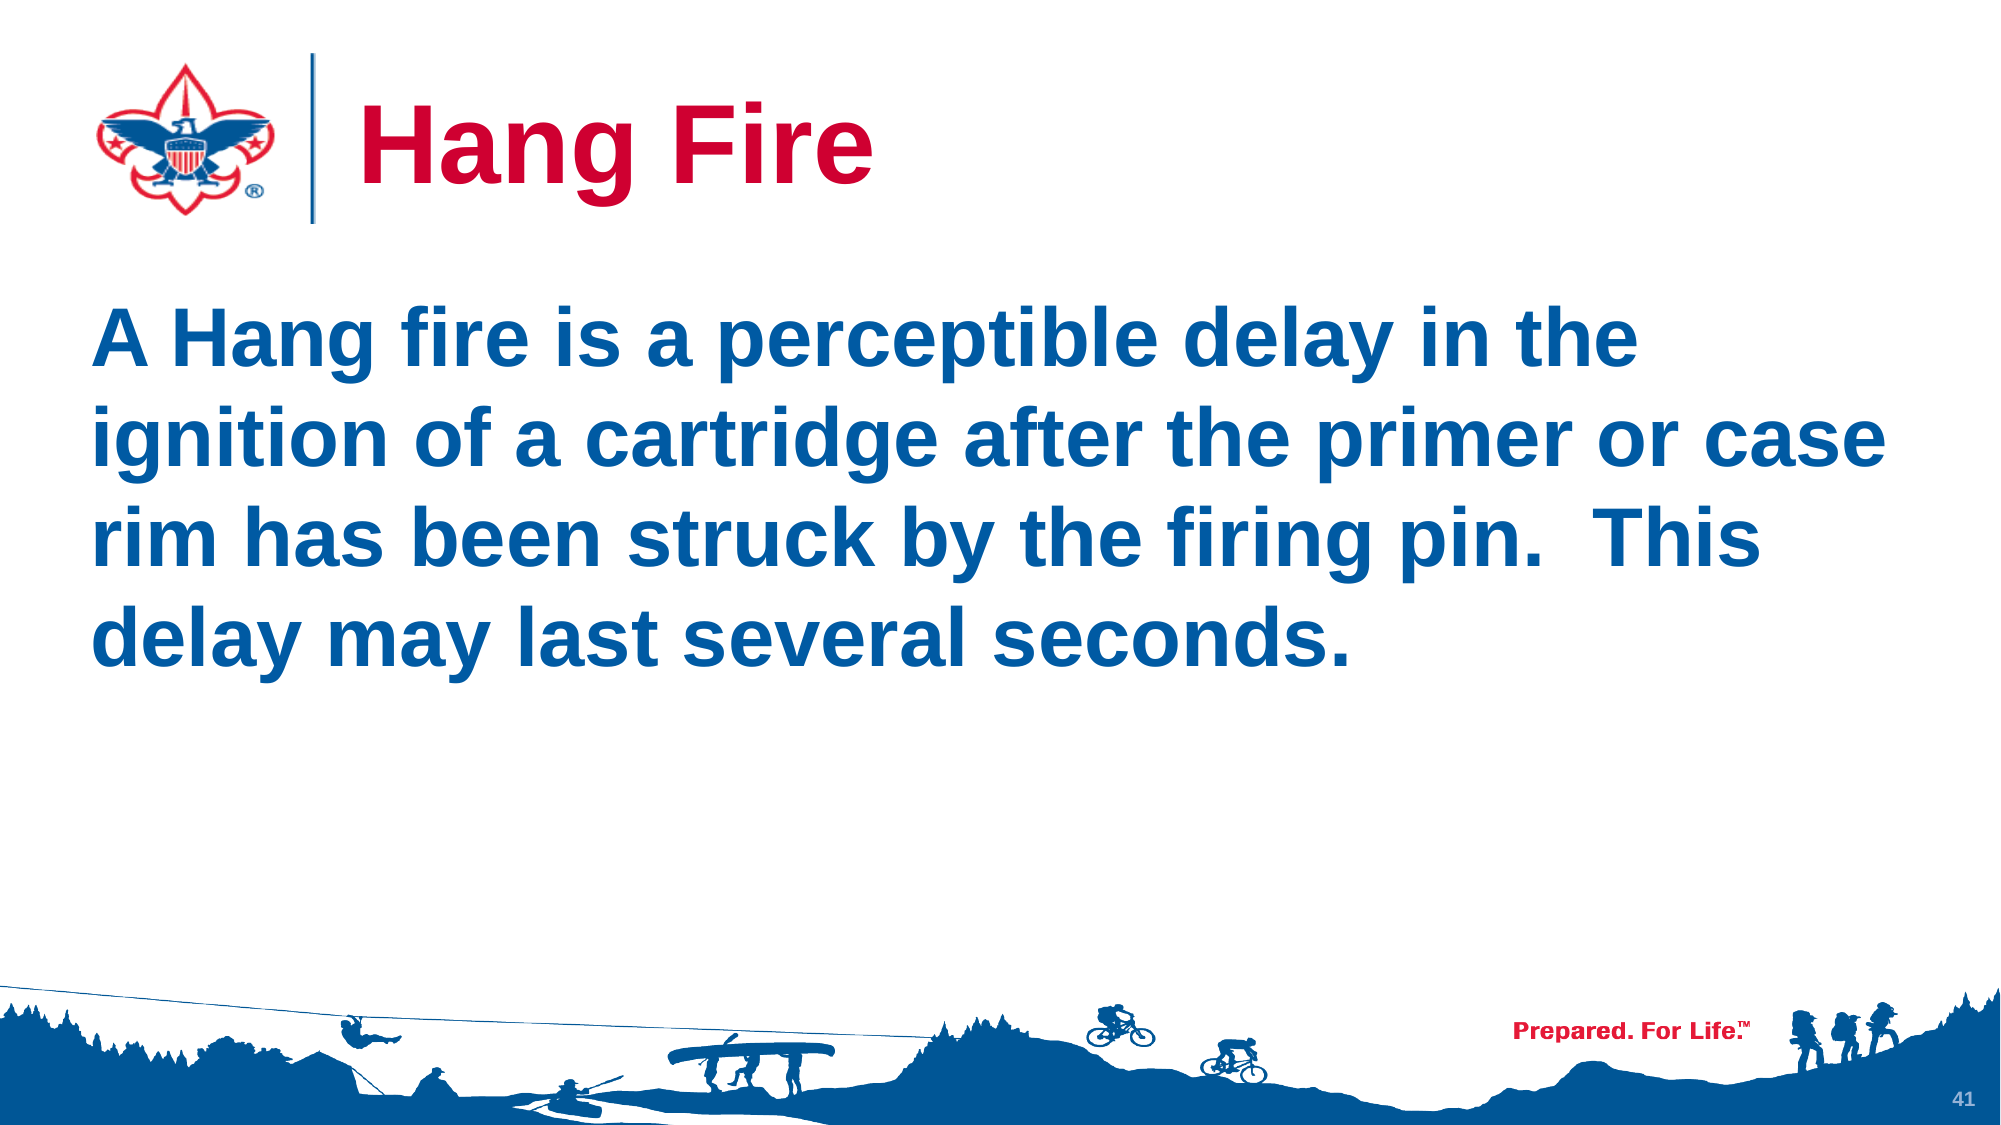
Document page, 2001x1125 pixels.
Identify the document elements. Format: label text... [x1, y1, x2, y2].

list A Hang fire is a perceptible delay in the ignition of a cartridge after the primer or case rim has been struck by the firing pin. This delay may last several seconds. [0, 275, 1961, 972]
title Hang Fire [342, 45, 1884, 233]
picture [0, 984, 2001, 1125]
slide_number 41 [1899, 1067, 1991, 1125]
picture [96, 53, 316, 224]
